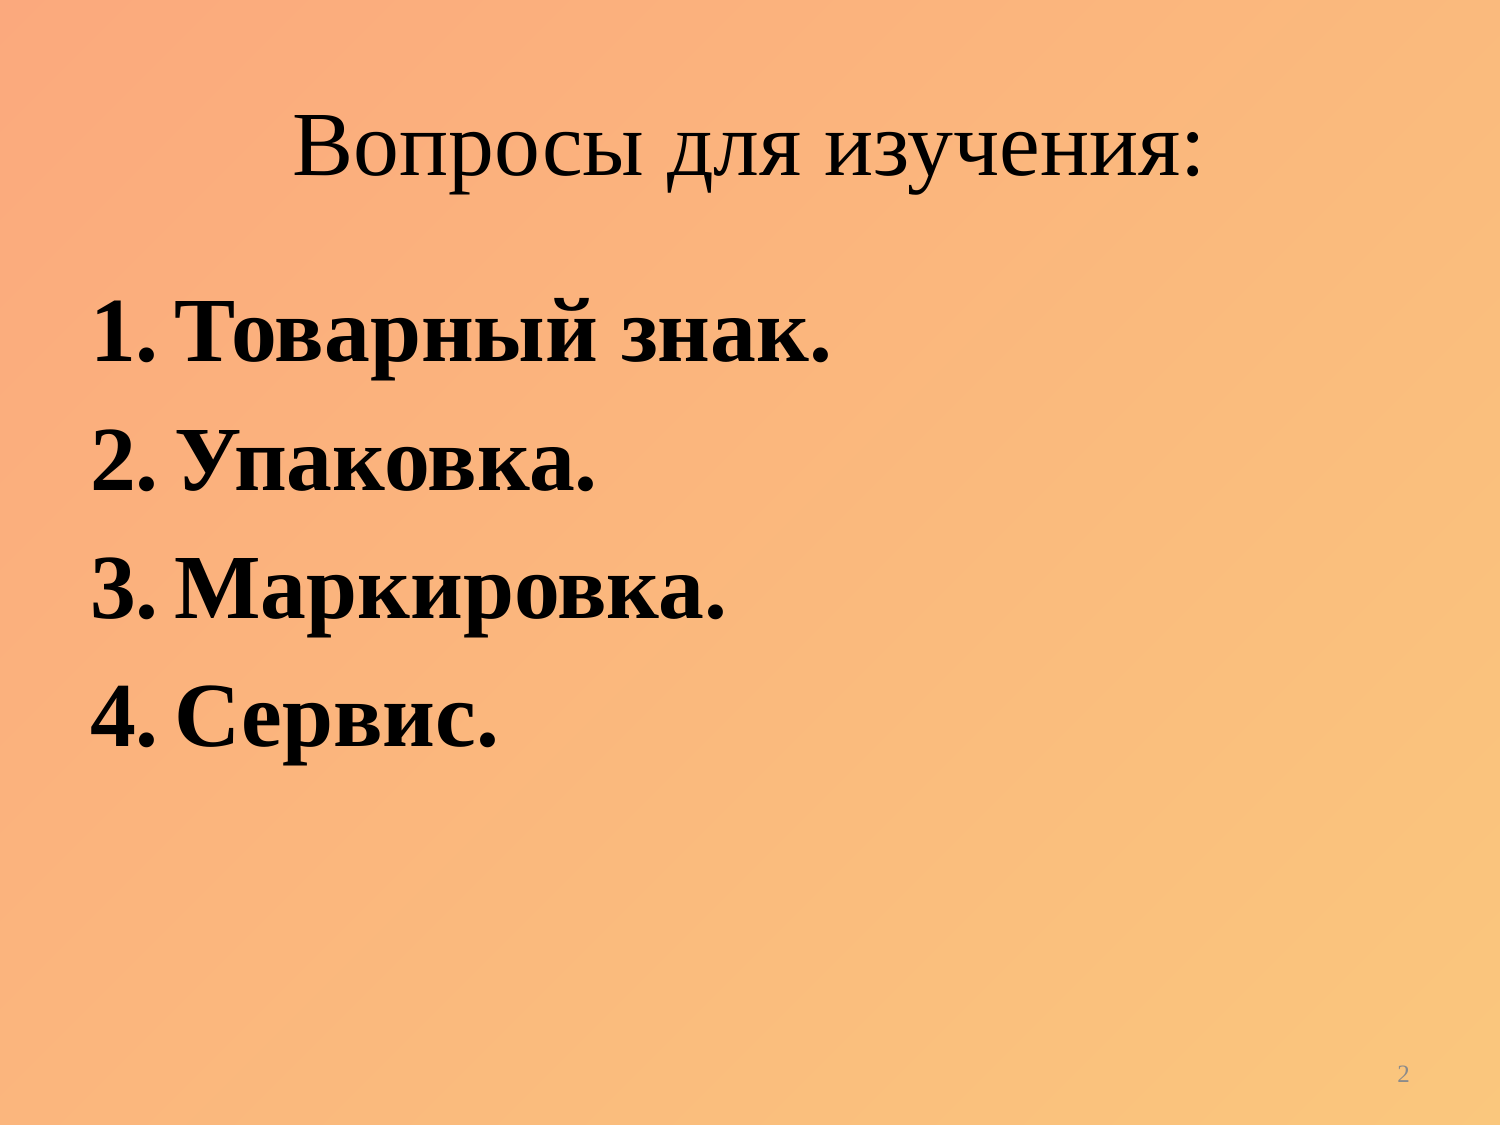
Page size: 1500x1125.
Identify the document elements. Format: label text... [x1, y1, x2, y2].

list Товарный знак. Упаковка. Маркировка. Сервис. [75, 262, 1425, 1005]
title Вопросы для изучения: [75, 45, 1425, 233]
slide_number 2 [1074, 1042, 1425, 1103]
